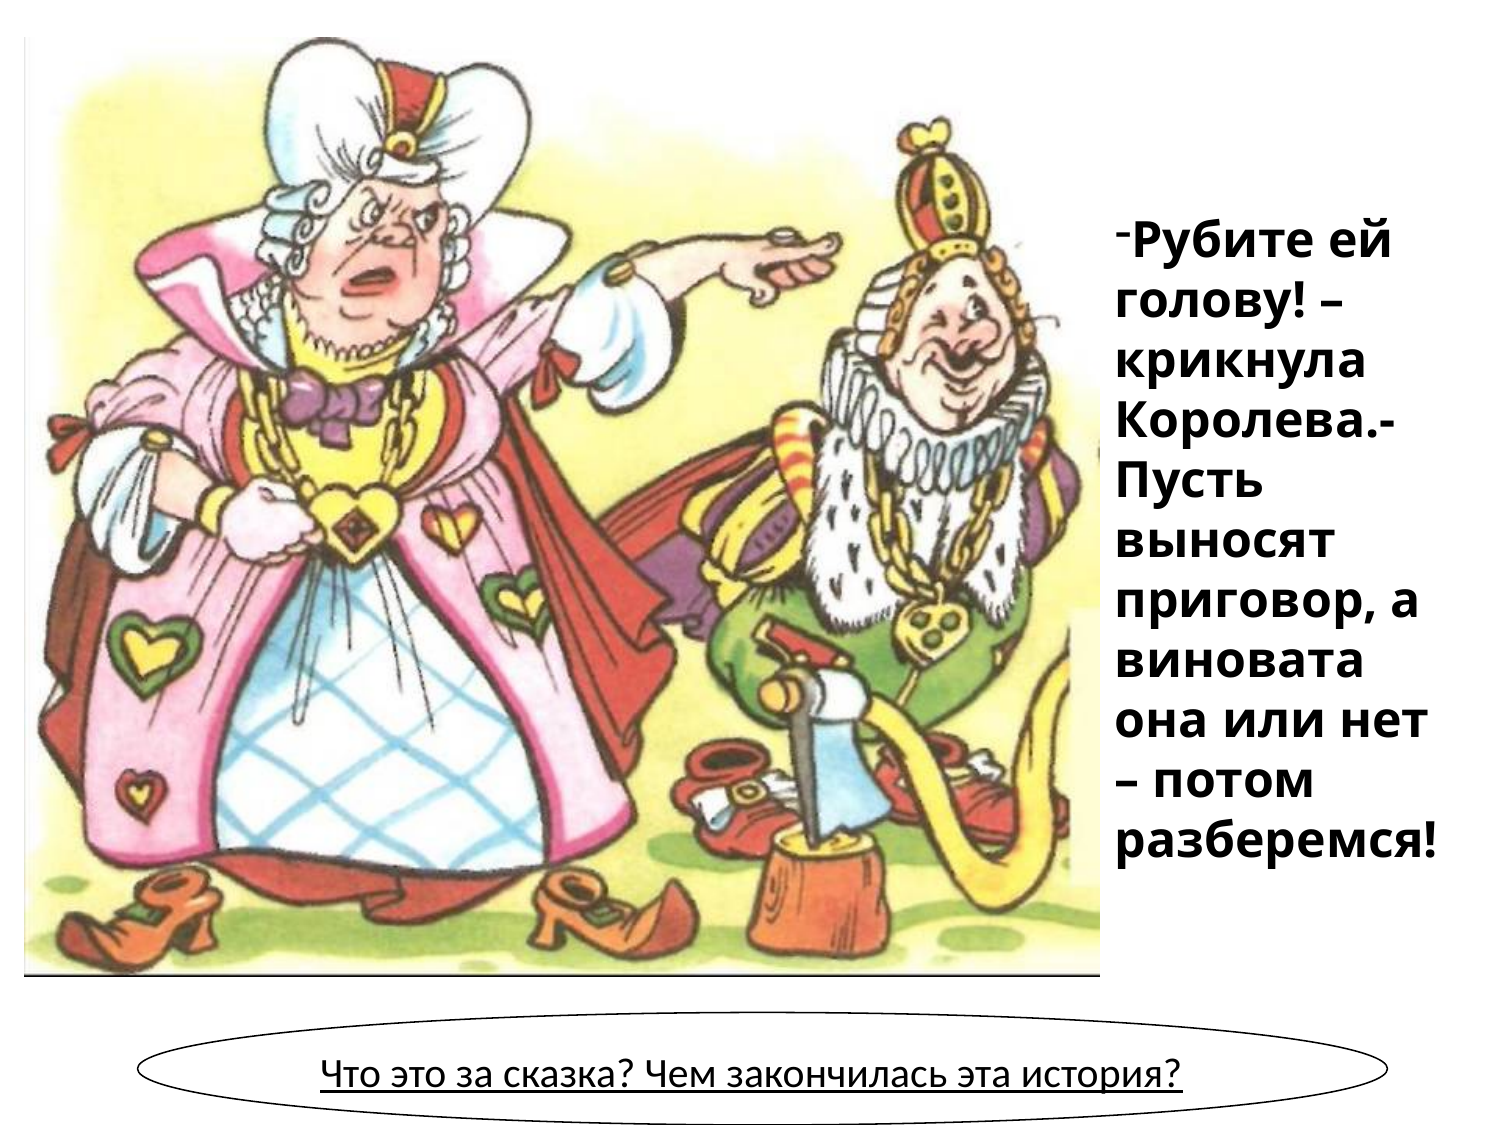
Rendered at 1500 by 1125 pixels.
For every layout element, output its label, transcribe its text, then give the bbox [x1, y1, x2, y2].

text_box [137, 1012, 1388, 1125]
picture [24, 37, 1101, 977]
text_box Рубите ей голову! – крикнула Королева.- Пусть выносят приговор, а виновата она или нет – потом разберемся! [1104, 199, 1463, 875]
text_box Что это за сказка? Чем закончилась эта история? [305, 988, 1198, 1030]
